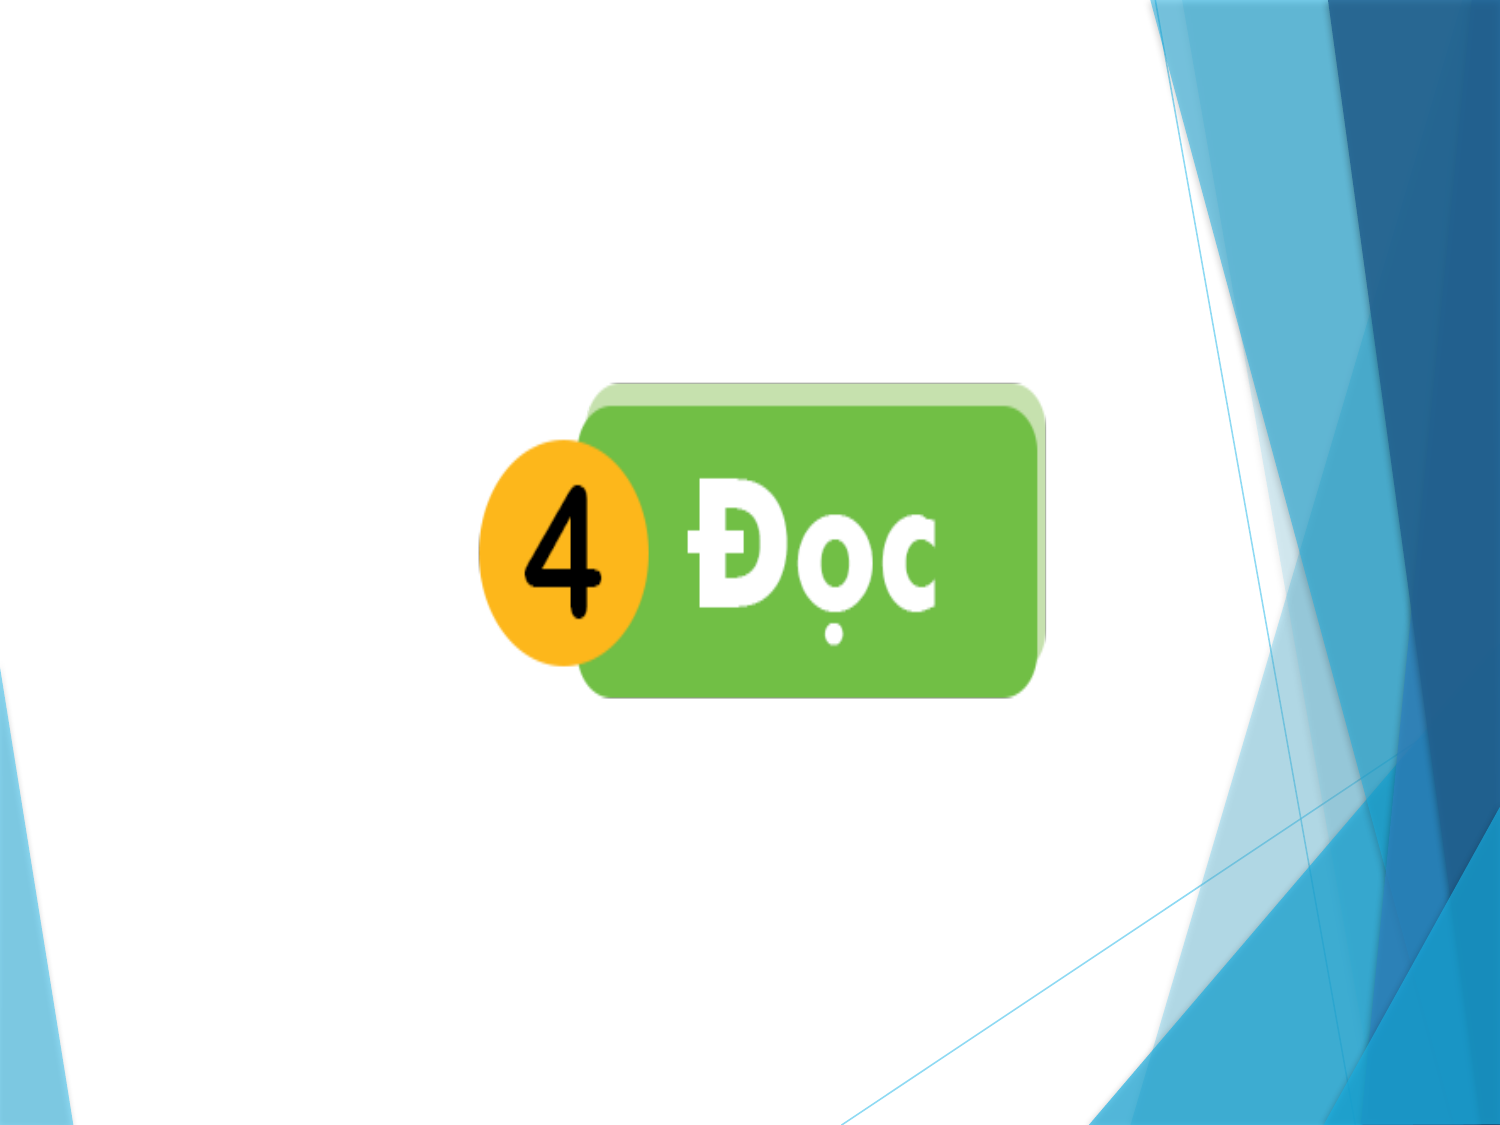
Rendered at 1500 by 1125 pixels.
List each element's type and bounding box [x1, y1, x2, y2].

picture [442, 307, 1098, 763]
